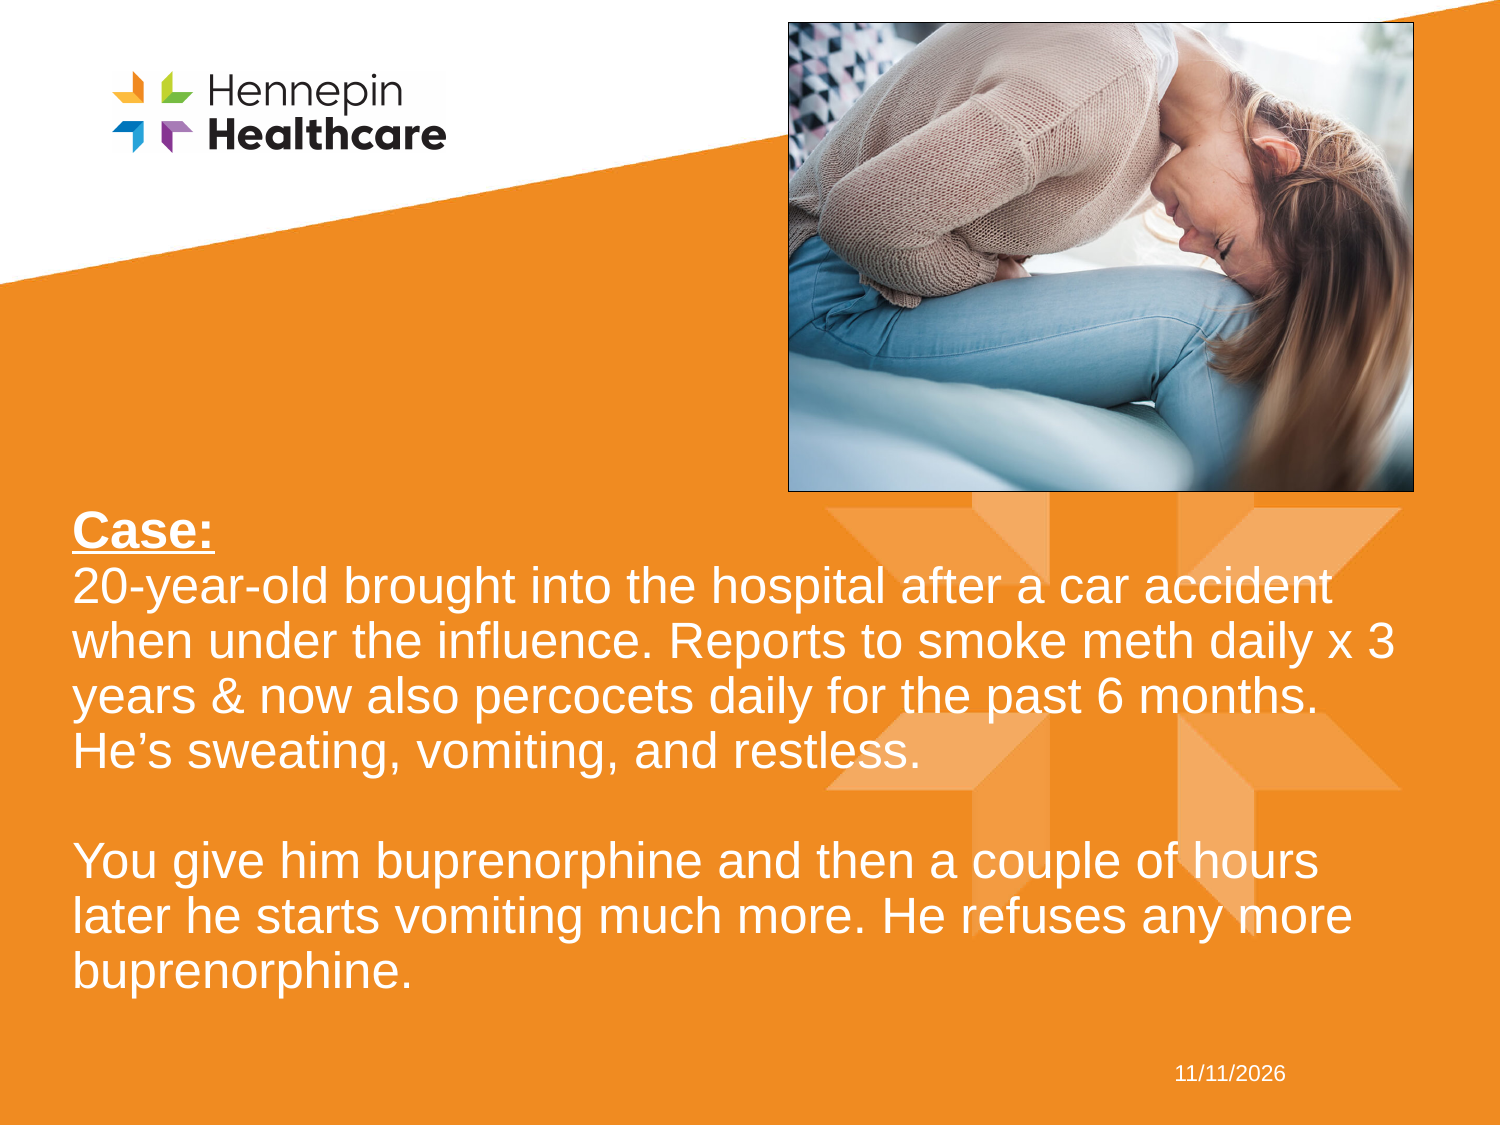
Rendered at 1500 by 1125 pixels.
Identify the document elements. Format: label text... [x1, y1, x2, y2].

picture [0, 0, 1500, 1125]
title Case: 20-year-old brought into the hospital after a car accident when under the influence. Reports to smoke meth daily x 3 years & now also percocets daily for the past 6 months. He’s sweating, vomiting, and restless. You give him buprenorphine and then a couple of hours later he starts vomiting much more. He refuses any more buprenorphine. [57, 494, 1414, 1007]
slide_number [1101, 1042, 1302, 1103]
